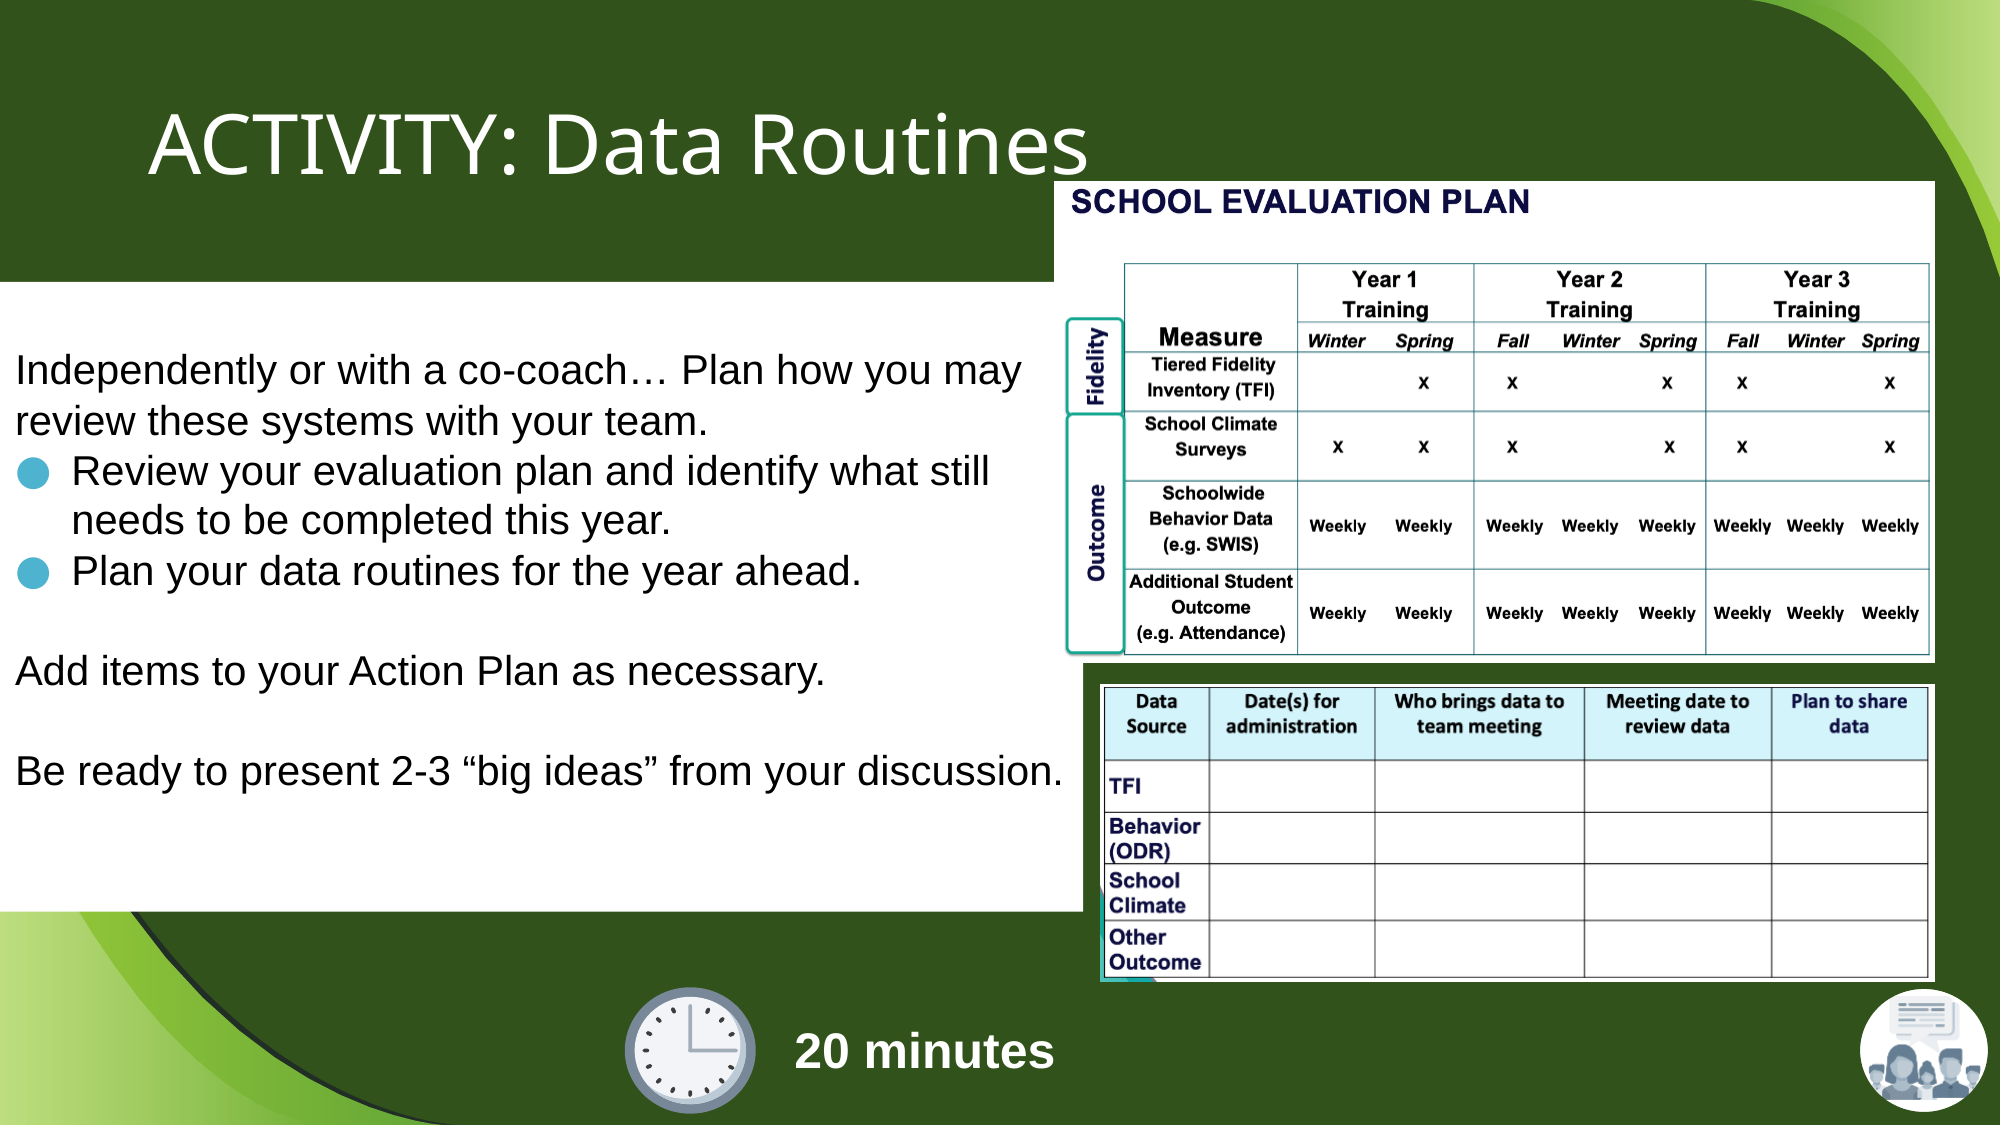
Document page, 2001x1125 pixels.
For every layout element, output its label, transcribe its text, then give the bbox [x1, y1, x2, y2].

list Independently or with a co-coach… Plan how you may review these systems with your team. Review your evaluation plan and identify what still needs to be completed this year. Plan your data routines for the year ahead. Add items to your Action Plan as necessary. Be ready to present 2-3 “big ideas” from your discussion. [0, 281, 1084, 912]
picture [1054, 181, 1935, 663]
text_box 20 minutes [779, 1011, 1071, 1087]
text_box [624, 987, 756, 1114]
title ACTIVITY: Data Routines [133, 76, 1672, 216]
picture [1858, 987, 1990, 1114]
picture [1100, 684, 1936, 983]
